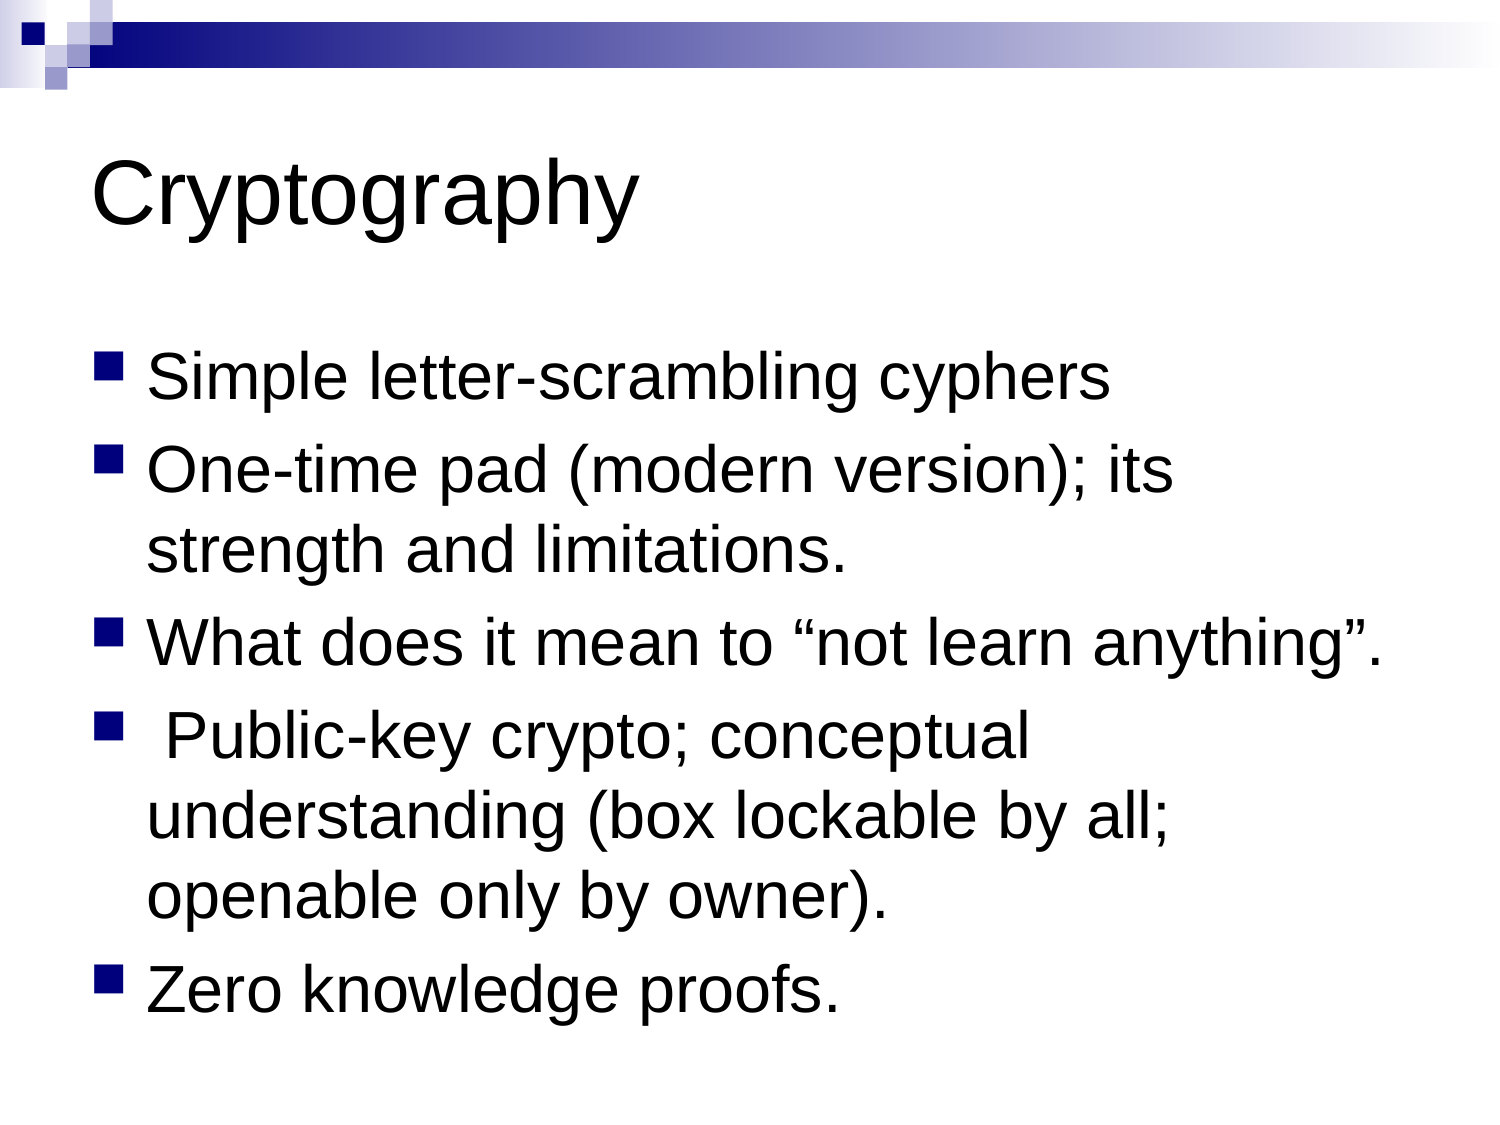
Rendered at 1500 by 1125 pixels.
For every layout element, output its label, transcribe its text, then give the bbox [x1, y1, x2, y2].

title Cryptography [74, 74, 1426, 301]
list Simple letter-scrambling cyphers One-time pad (modern version); its strength and limitations. What does it mean to “not learn anything”. Public-key crypto; conceptual understanding (box lockable by all; openable only by owner). Zero knowledge proofs. [74, 324, 1426, 963]
